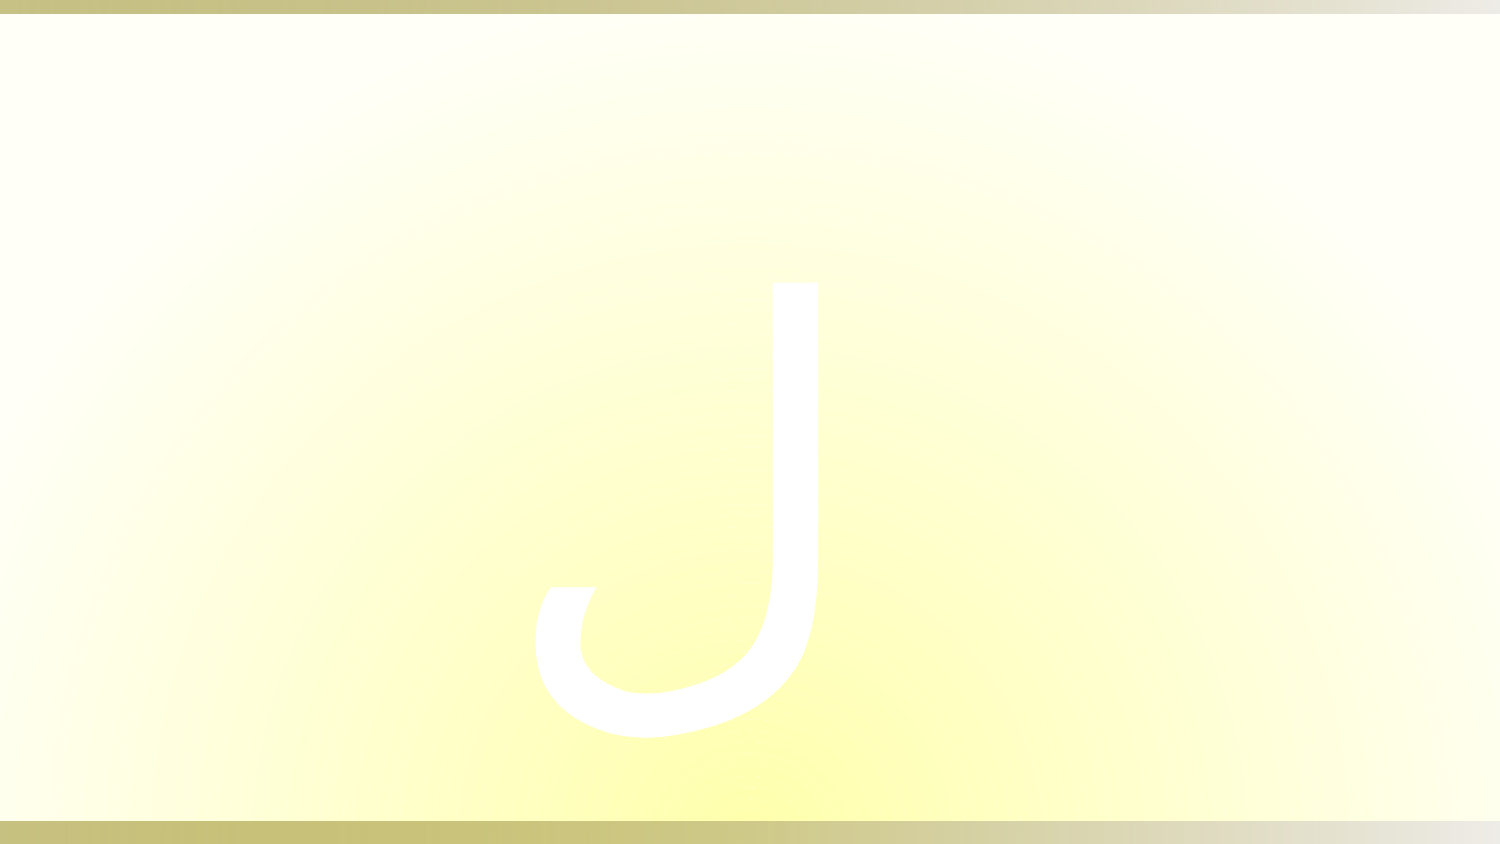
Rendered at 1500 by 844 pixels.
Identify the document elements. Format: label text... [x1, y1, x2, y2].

text_box ل [485, 156, 878, 769]
